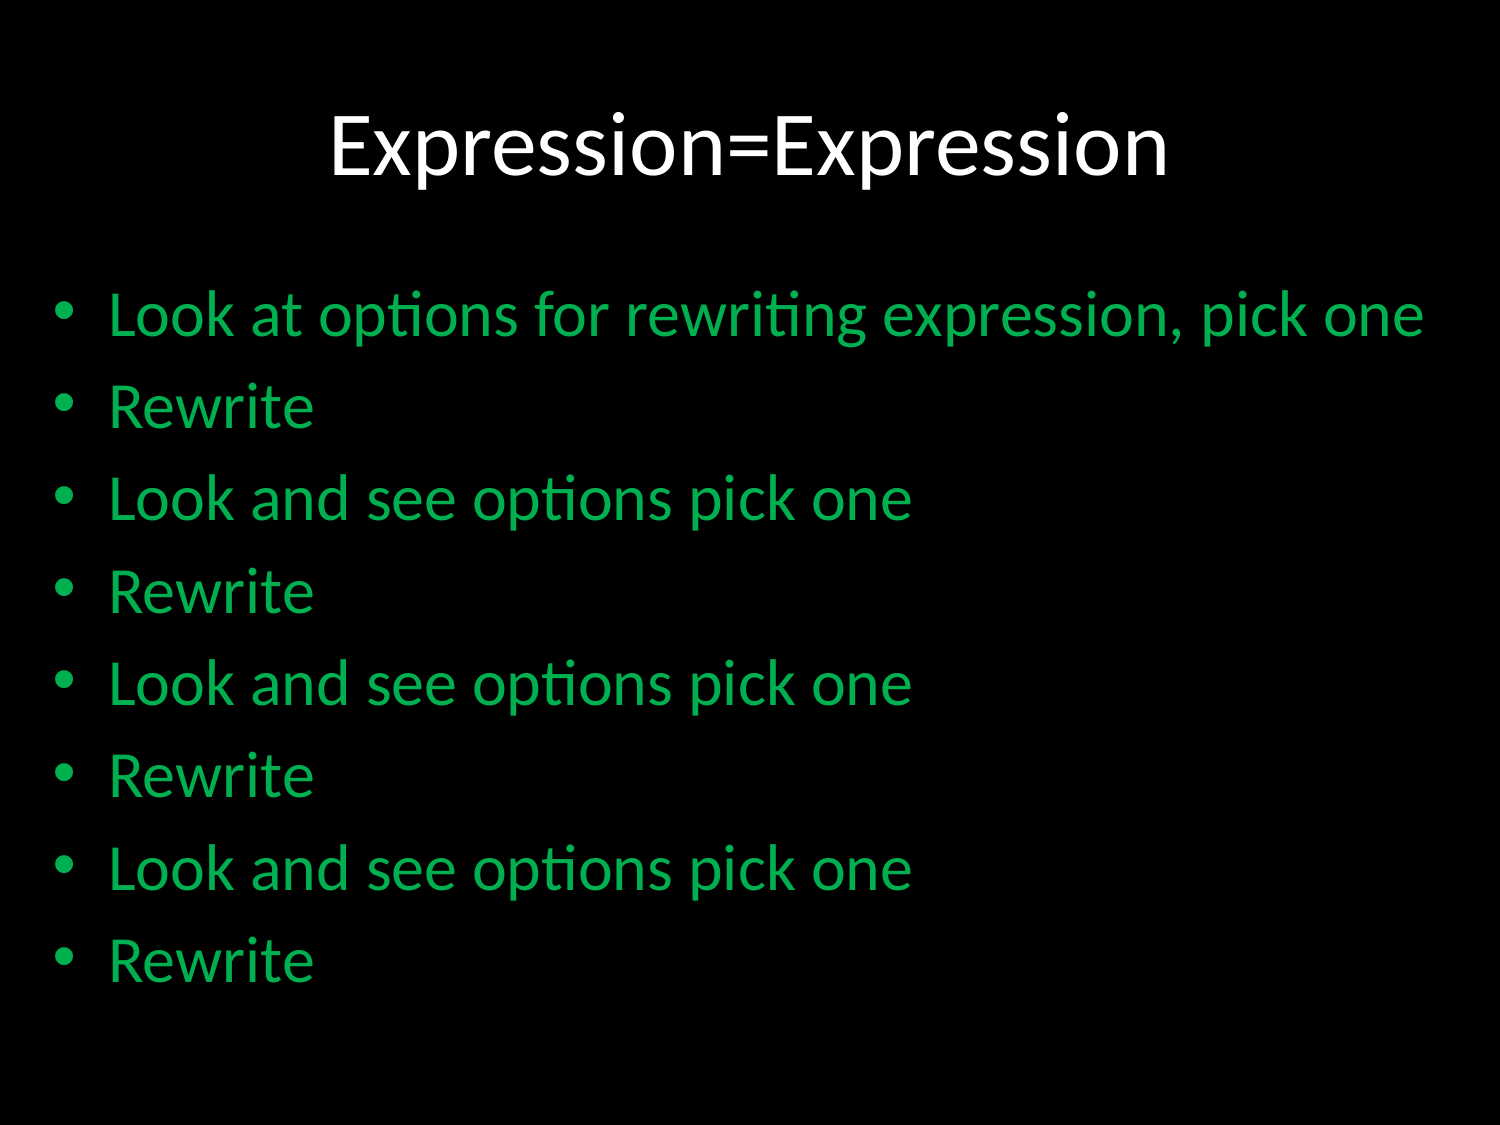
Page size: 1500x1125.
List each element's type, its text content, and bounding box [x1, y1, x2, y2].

list Look at options for rewriting expression, pick one Rewrite Look and see options pick one Rewrite Look and see options pick one Rewrite Look and see options pick one Rewrite [37, 262, 1463, 1005]
title Expression=Expression [75, 45, 1425, 233]
